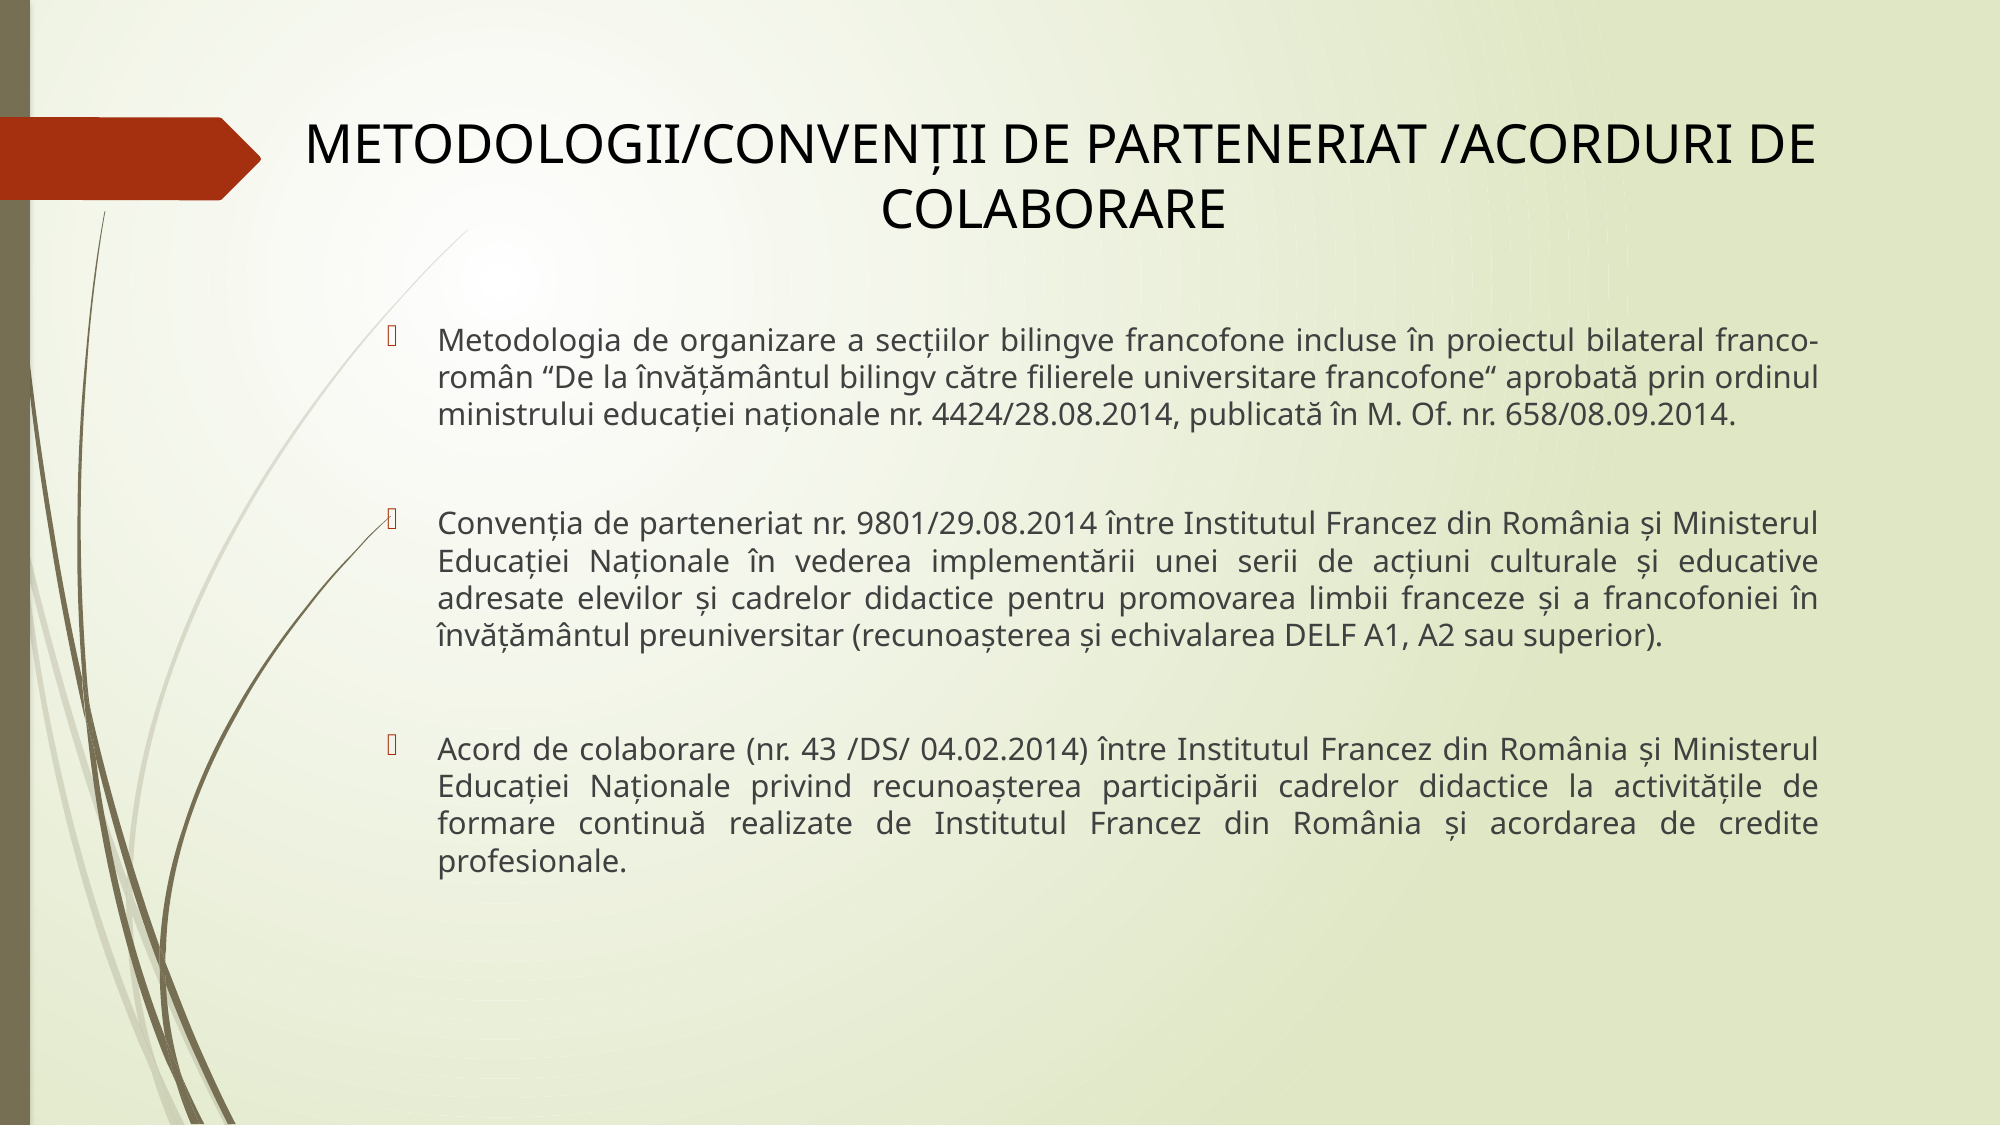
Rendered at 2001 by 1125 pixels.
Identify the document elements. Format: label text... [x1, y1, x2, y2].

list Metodologia de organizare a secțiilor bilingve francofone incluse în proiectul bilateral franco-român “De la învățământul bilingv către filierele universitare francofone“ aprobată prin ordinul ministrului educației naționale nr. 4424/28.08.2014, publicată în M. Of. nr. 658/08.09.2014. Convenția de parteneriat nr. 9801/29.08.2014 între Institutul Francez din România și Ministerul Educației Naționale în vederea implementării unei serii de acțiuni culturale și educative adresate elevilor și cadrelor didactice pentru promovarea limbii franceze și a francofoniei în învățământul preuniversitar (recunoașterea și echivalarea DELF A1, A2 sau superior). Acord de colaborare (nr. 43 /DS/ 04.02.2014) între Institutul Francez din România și Ministerul Educației Naționale privind recunoașterea participării cadrelor didactice la activitățile de formare continuă realizate de Institutul Francez din România și acordarea de credite profesionale. [371, 312, 1835, 933]
title METODOLOGII/CONVENȚII DE PARTENERIAT /ACORDURI DE COLABORARE [234, 102, 1888, 313]
